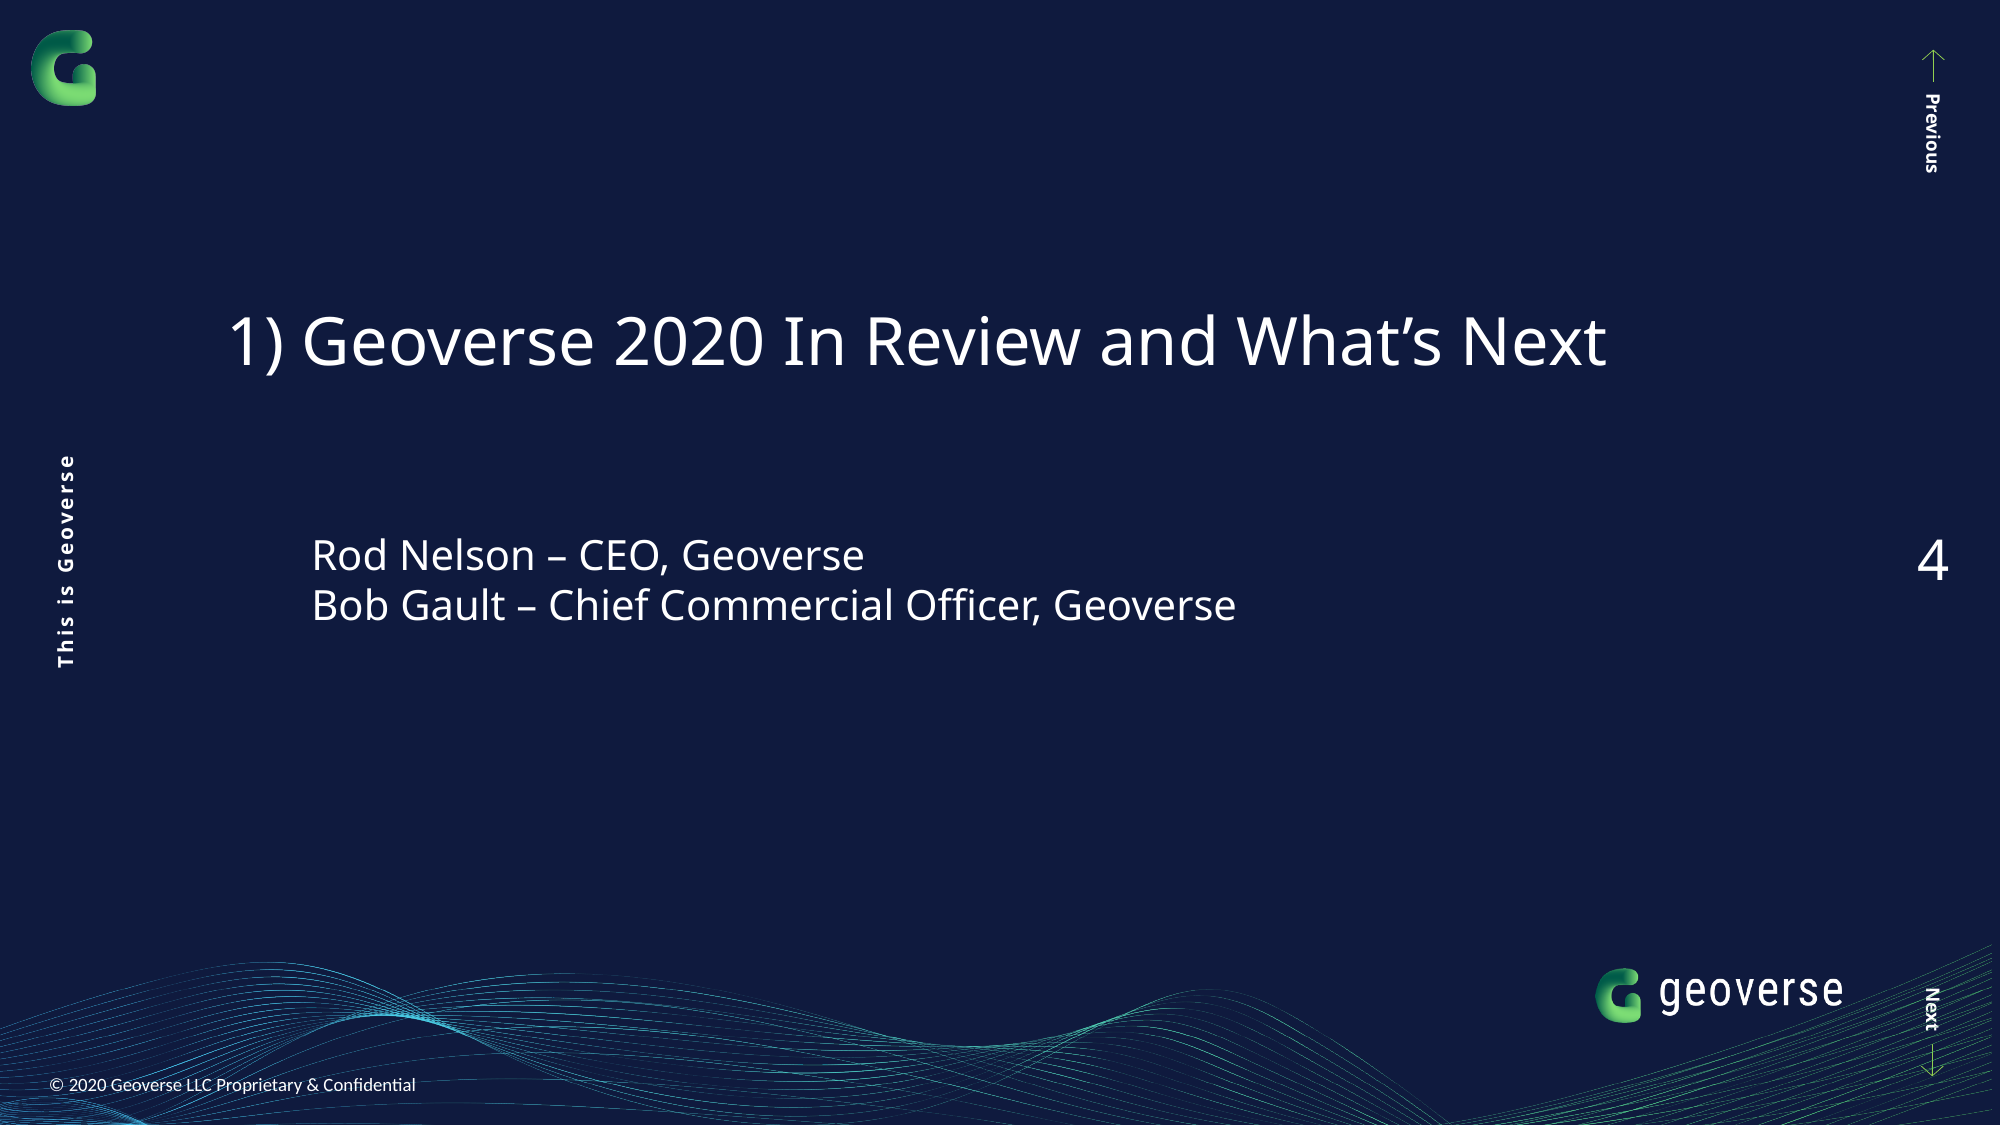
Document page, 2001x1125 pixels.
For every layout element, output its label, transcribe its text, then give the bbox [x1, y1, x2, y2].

picture [0, 942, 1992, 1125]
picture [31, 30, 96, 106]
text_box 1) Geoverse 2020 In Review and What’s Next Rod Nelson – CEO, Geoverse Bob Gault – Chief Commercial Officer, Geoverse [211, 291, 1806, 636]
